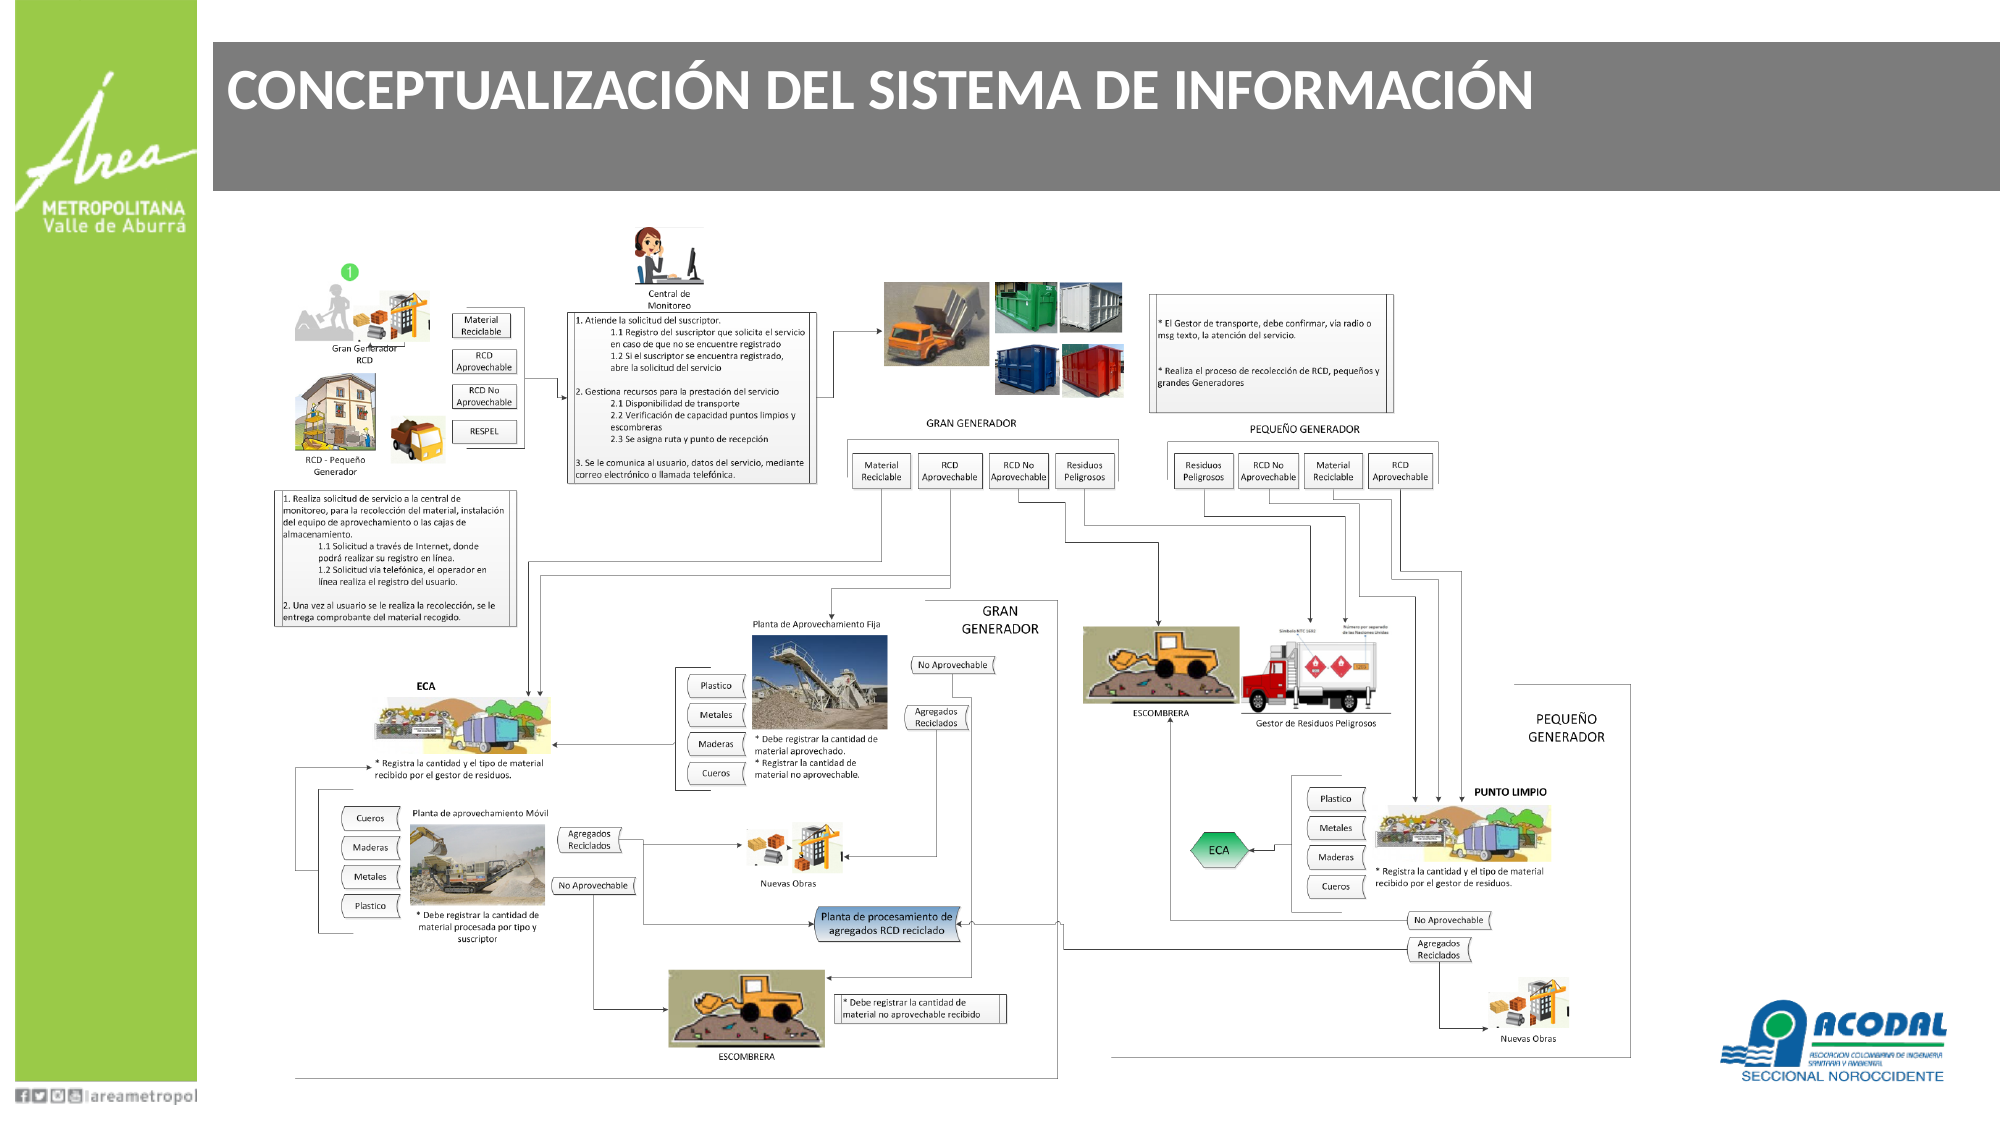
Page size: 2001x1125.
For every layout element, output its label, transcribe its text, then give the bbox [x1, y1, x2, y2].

picture [273, 226, 1631, 1083]
picture [15, 0, 197, 1105]
picture [1719, 999, 1947, 1082]
title CONCEPTUALIZACIÓN DEL SISTEMA DE INFORMACIÓN [212, 87, 1999, 164]
